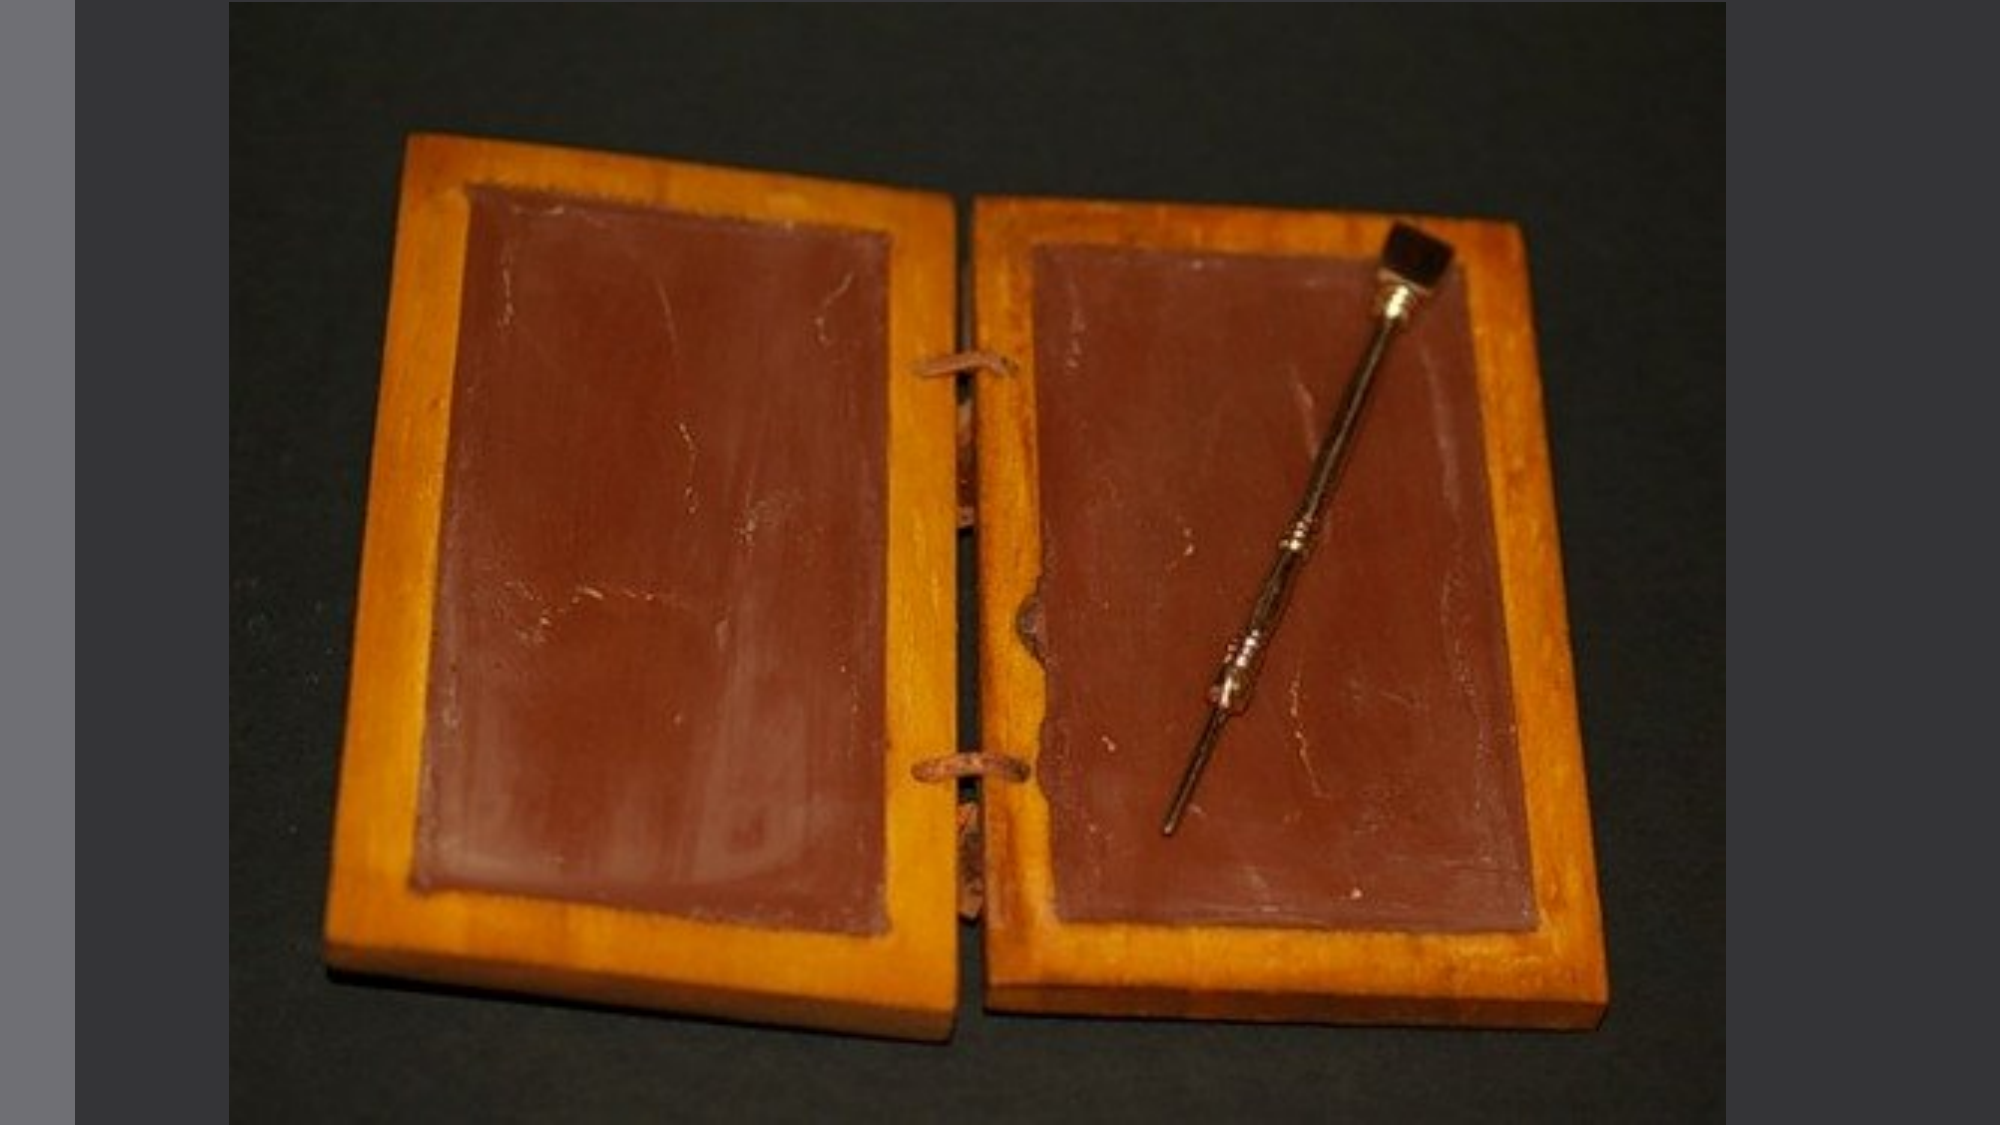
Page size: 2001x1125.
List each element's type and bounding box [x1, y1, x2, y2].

picture [229, 2, 1727, 1125]
